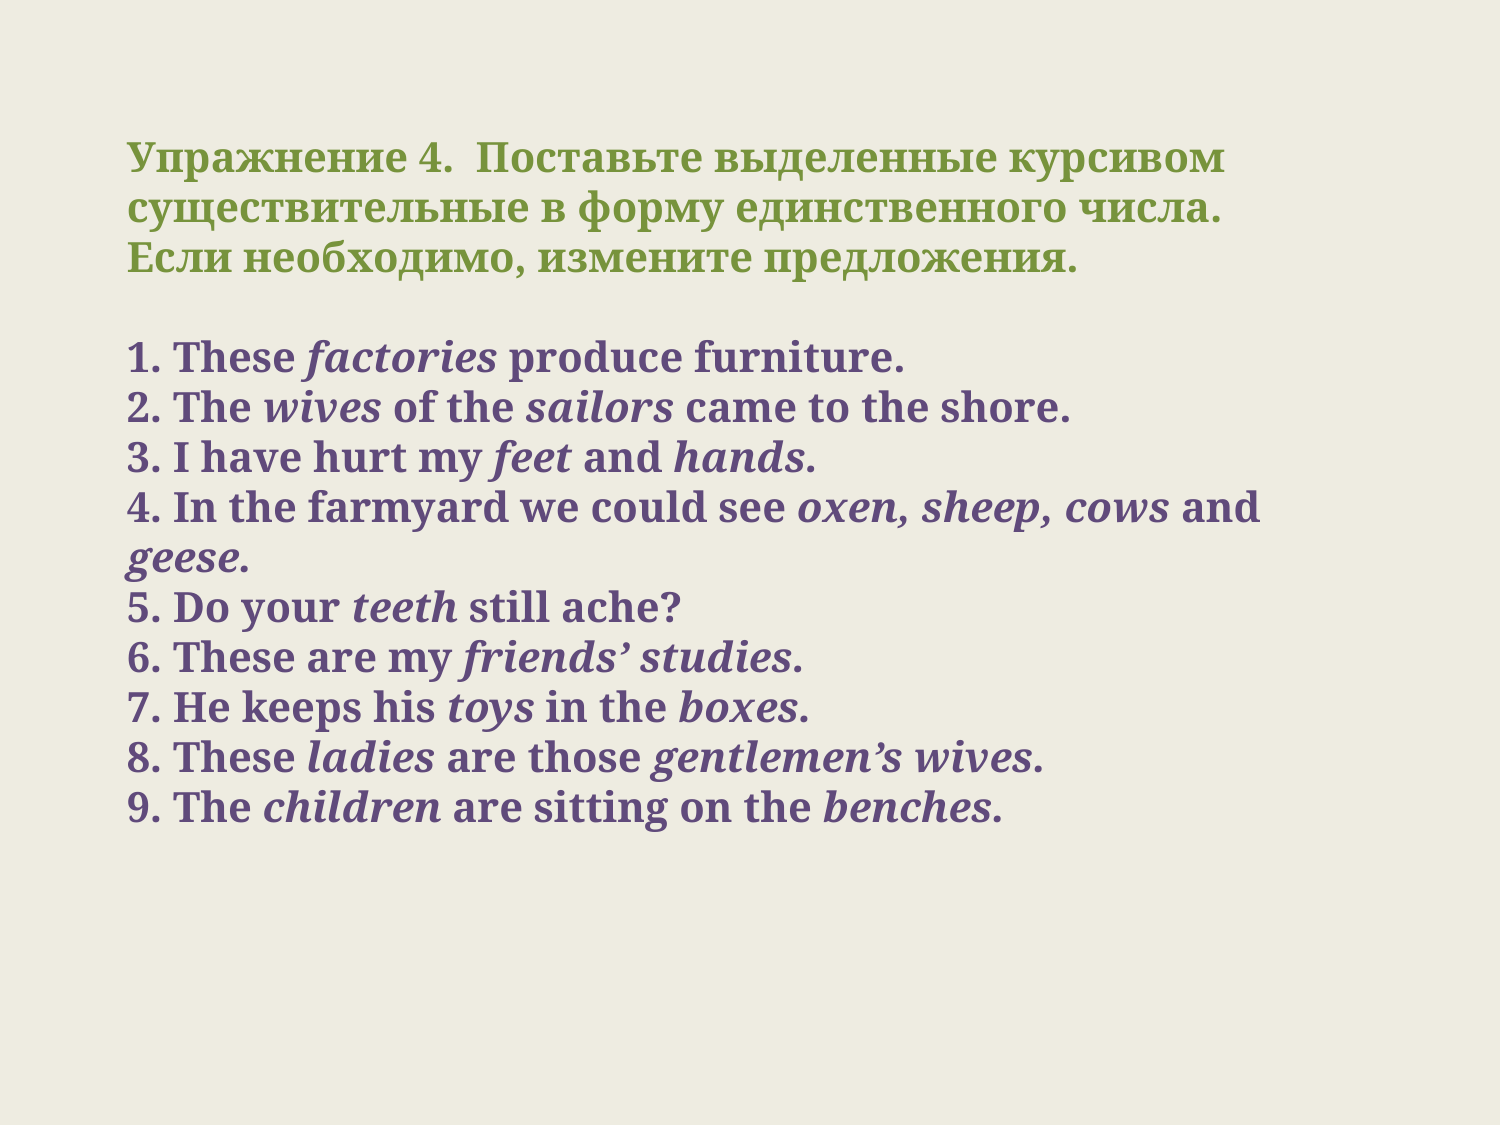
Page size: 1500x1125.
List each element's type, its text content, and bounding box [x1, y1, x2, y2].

text_box Упражнение 4. Поставьте выделенные курсивом существительные в форму единственного числа. Если необходимо, измените предложения. 1. These factories produce furniture. 2. The wives of the sailors came to the shore. 3. I have hurt my feet and hands. 4. In the farmyard we could see oxen, sheep, cows and geese. 5. Do your teeth still ache? 6. These are my friends’ studies. 7. He keeps his toys in the boxes. 8. These ladies are those gentlemen’s wives. 9. The children are sitting on the benches. [112, 123, 1341, 974]
